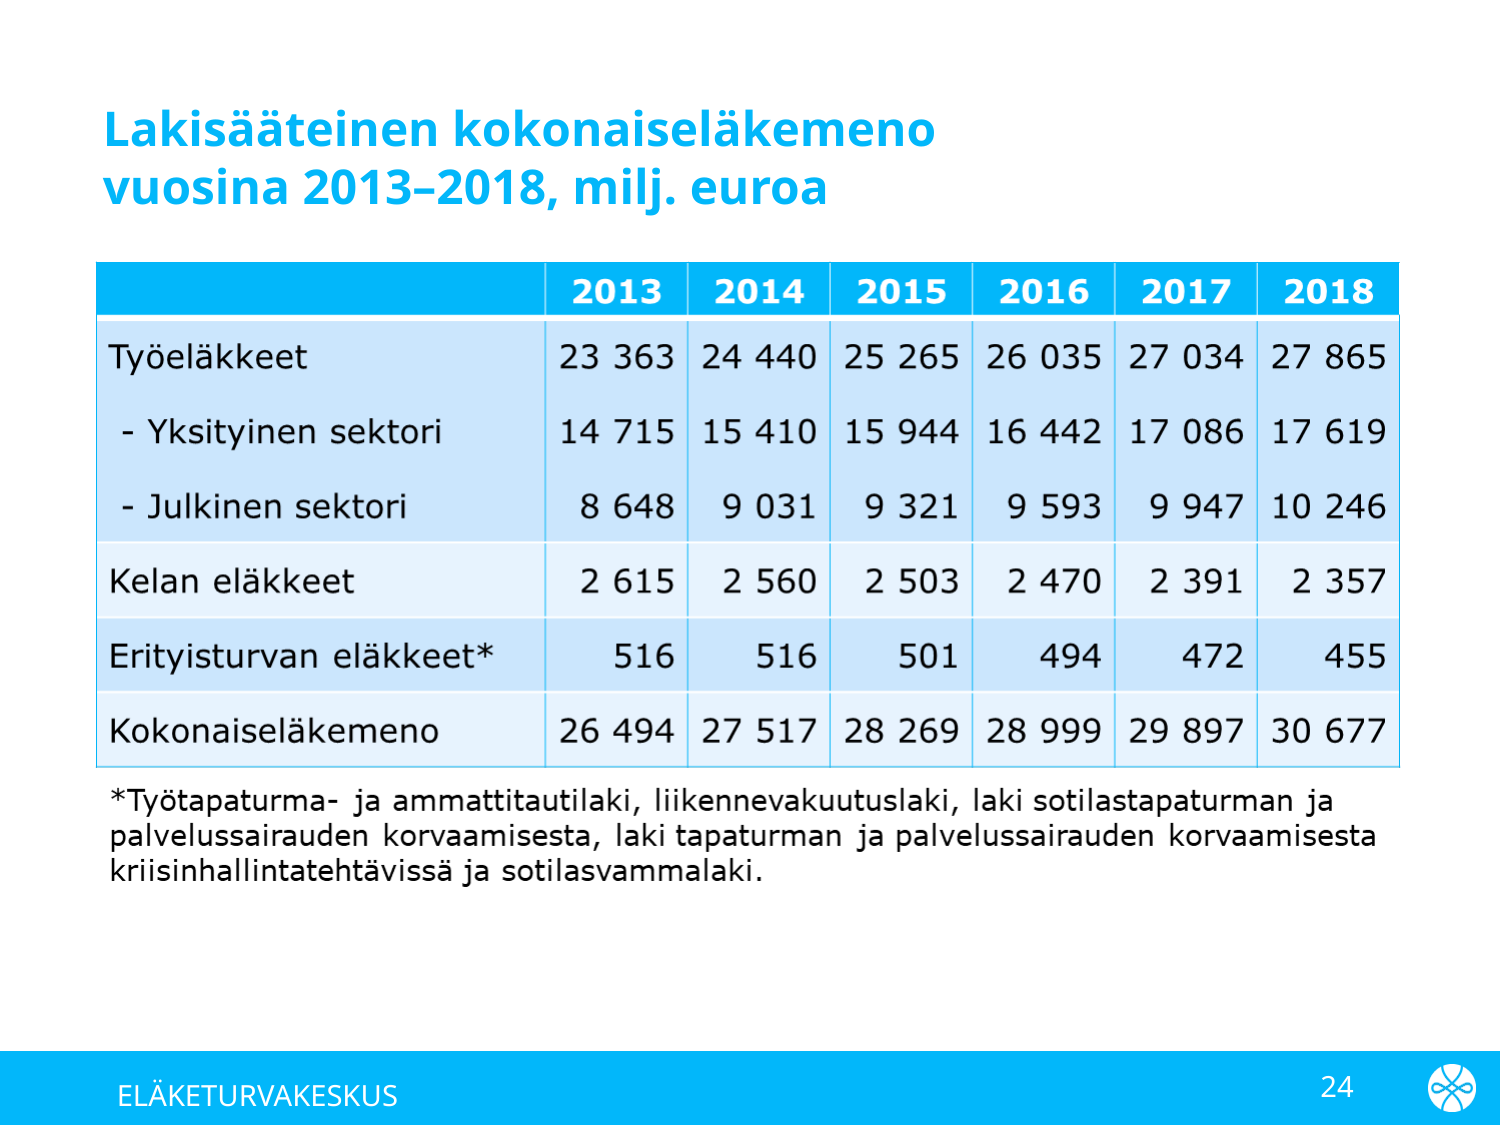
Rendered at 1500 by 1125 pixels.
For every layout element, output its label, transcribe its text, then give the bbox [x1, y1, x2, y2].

picture [91, 260, 1408, 905]
slide_number 24 [1305, 1058, 1483, 1119]
footer ELÄKETURVAKESKUS [101, 1065, 926, 1125]
title Lakisääteinen kokonaiseläkemeno vuosina 2013–2018, milj. euroa [87, 74, 1382, 238]
